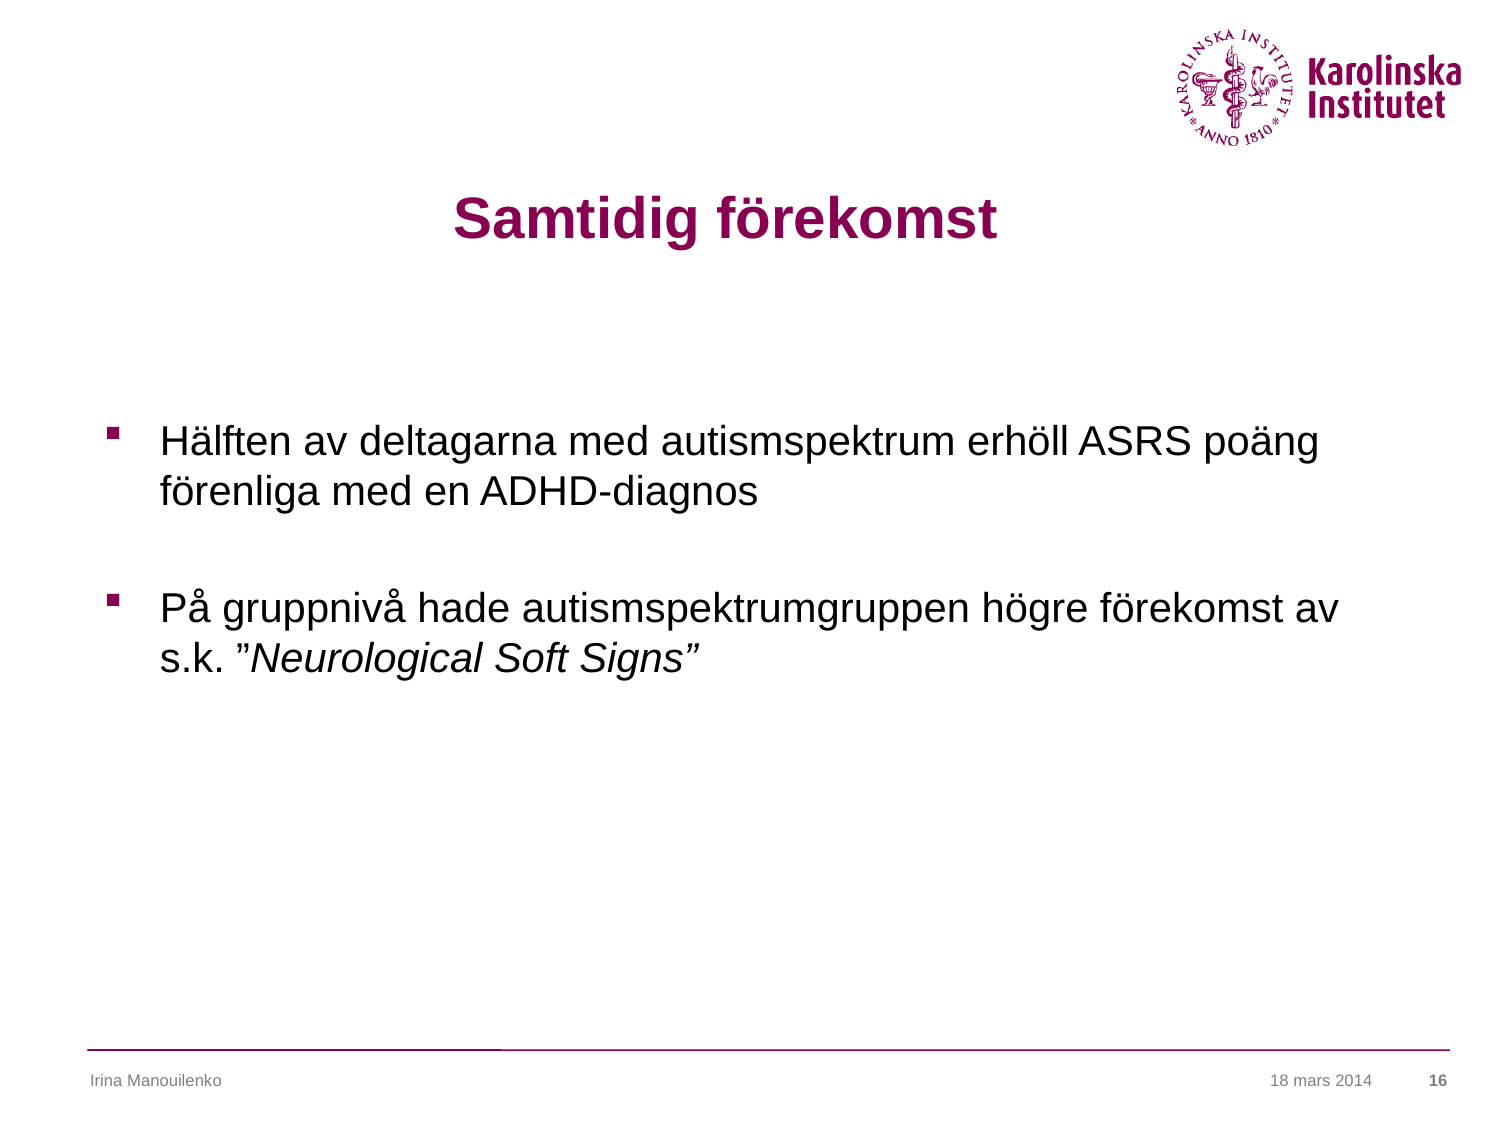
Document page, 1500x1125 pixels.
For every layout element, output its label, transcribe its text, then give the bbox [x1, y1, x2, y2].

list Hälften av deltagarna med autismspektrum erhöll ASRS poäng förenliga med en ADHD-diagnos På gruppnivå hade autismspektrumgruppen högre förekomst av s.k. ”Neurological Soft Signs” [88, 347, 1364, 1023]
picture [1177, 29, 1461, 146]
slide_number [1074, 1062, 1388, 1100]
footer Irina Manouilenko [75, 1062, 550, 1100]
slide_number 16 [1388, 1062, 1463, 1100]
title Samtidig förekomst [88, 172, 1364, 303]
